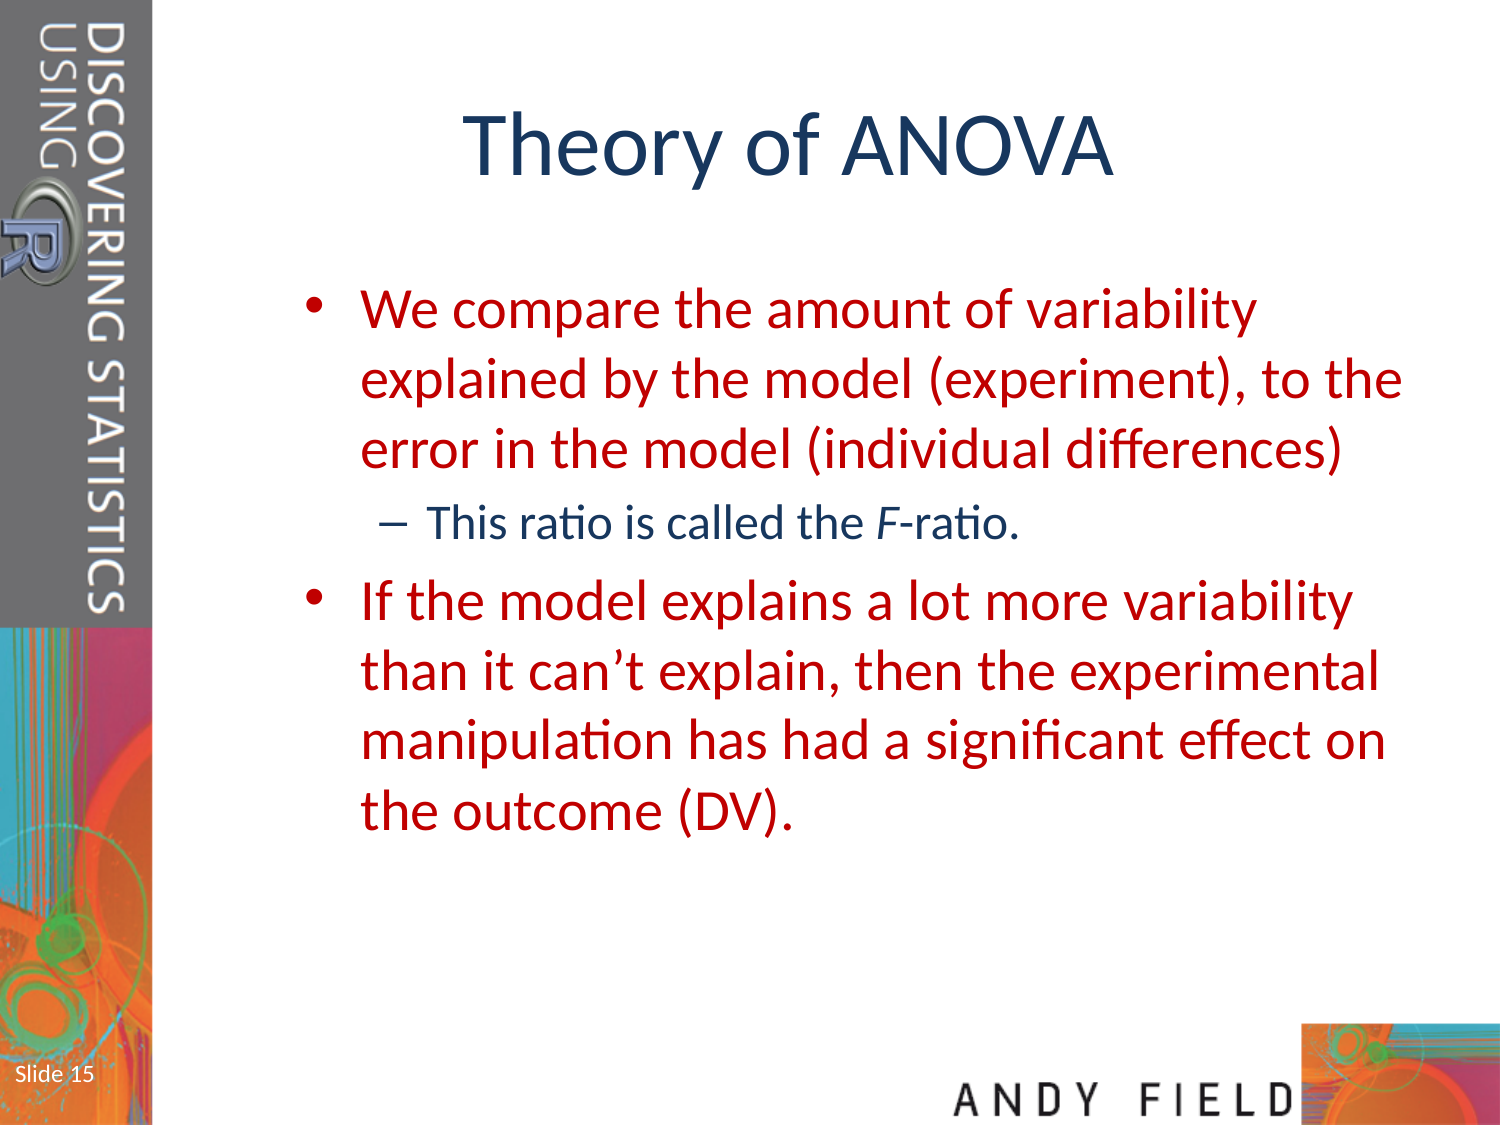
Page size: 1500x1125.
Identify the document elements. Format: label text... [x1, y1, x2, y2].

slide_number Slide 15 [0, 1042, 141, 1103]
picture [0, 0, 1500, 1125]
list We compare the amount of variability explained by the model (experiment), to the error in the model (individual differences) This ratio is called the F-ratio. If the model explains a lot more variability than it can’t explain, then the experimental manipulation has had a significant effect on the outcome (DV). [289, 262, 1425, 977]
title Theory of ANOVA [152, 45, 1425, 233]
